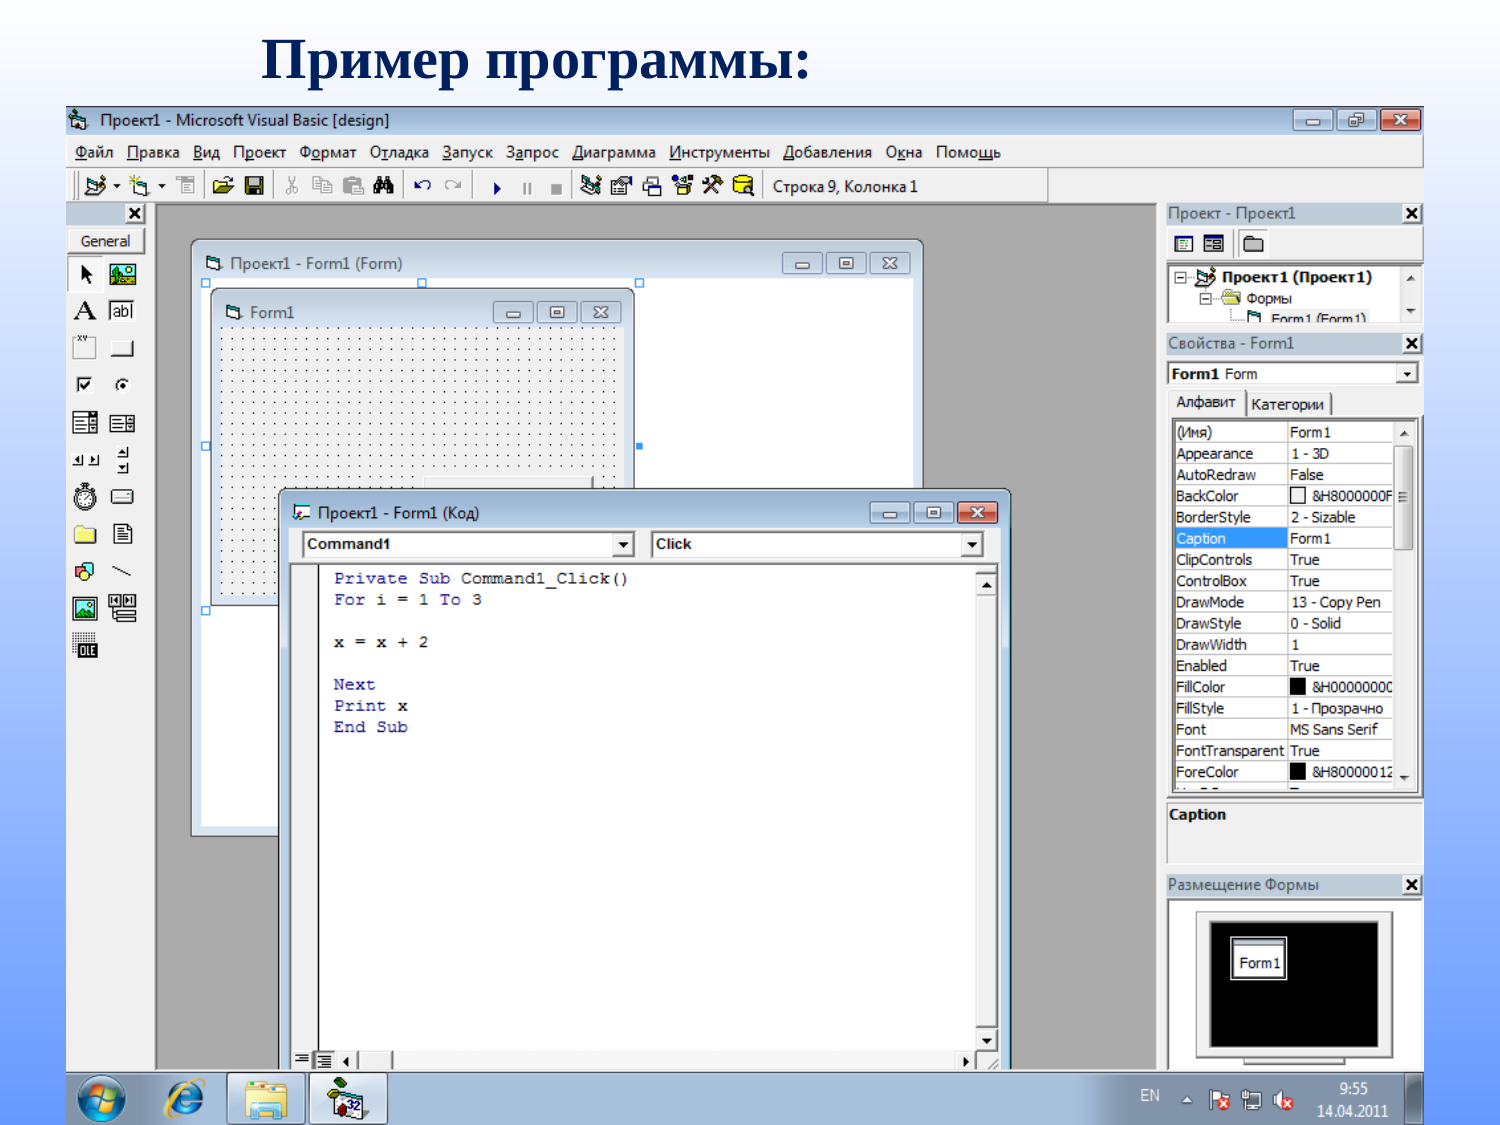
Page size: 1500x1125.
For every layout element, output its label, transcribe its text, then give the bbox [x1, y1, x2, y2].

picture [66, 106, 1425, 1125]
text_box Пример программы: [247, 12, 829, 98]
